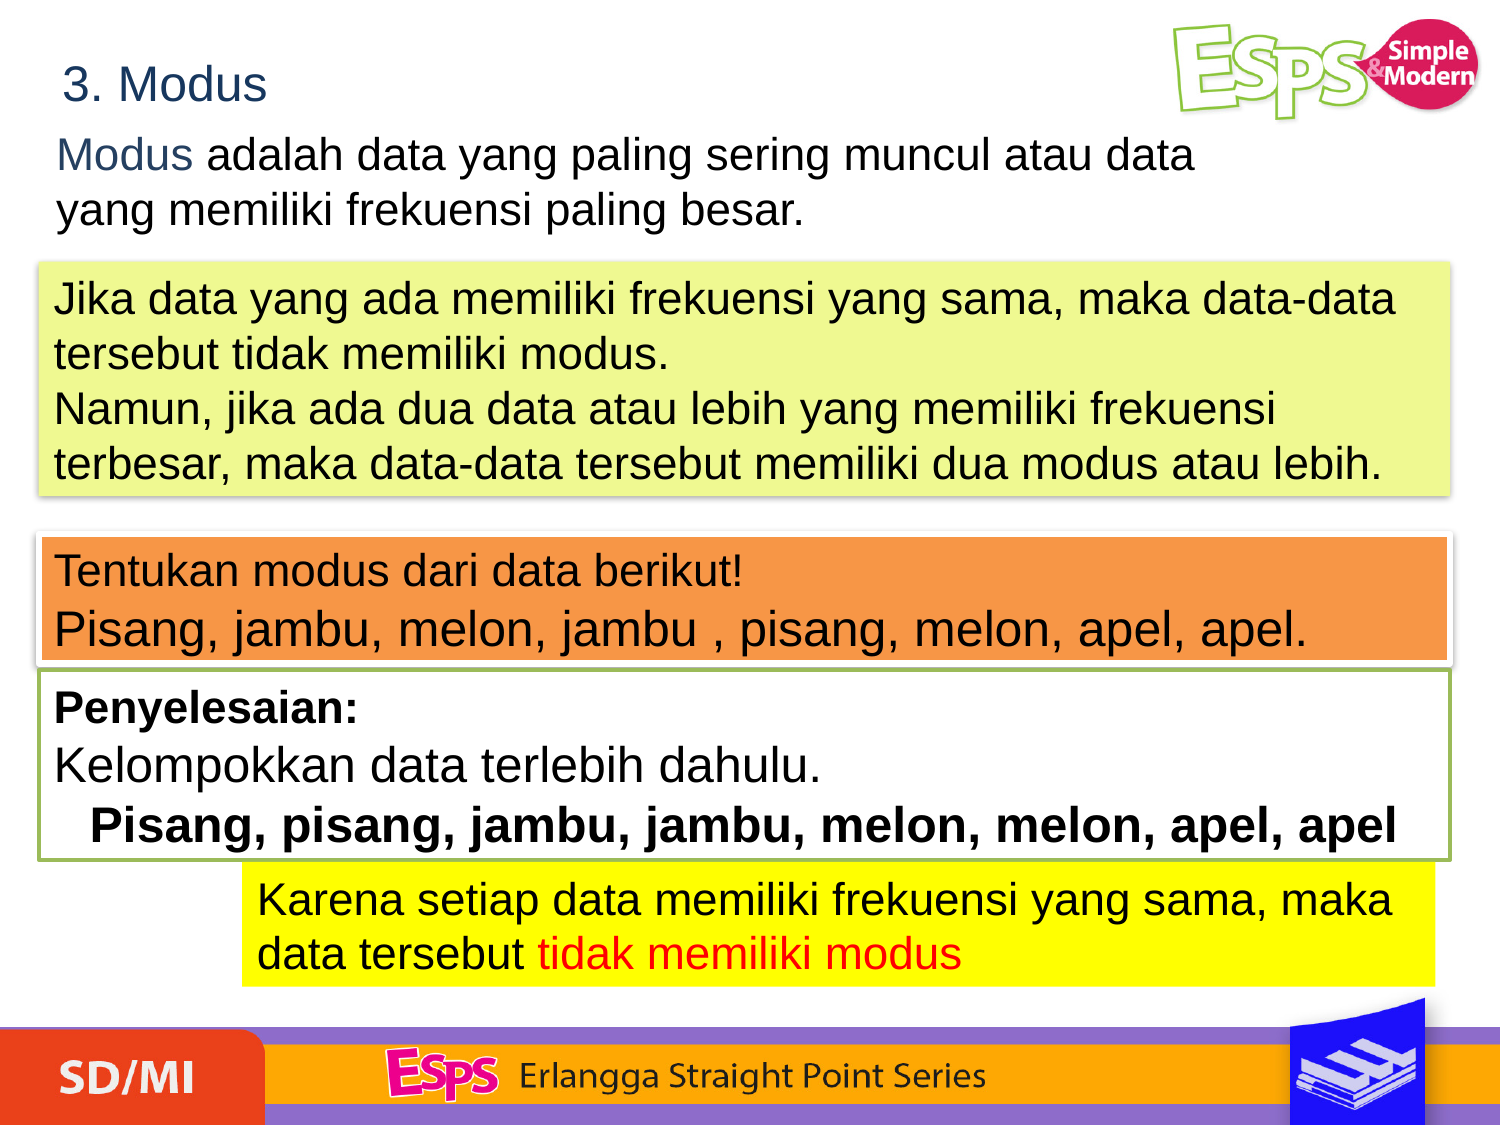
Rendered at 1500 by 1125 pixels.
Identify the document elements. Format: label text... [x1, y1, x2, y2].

text_box 3. Modus [19, 43, 283, 119]
picture [0, 0, 1500, 1125]
text_box Karena setiap data memiliki frekuensi yang sama, maka data tersebut tidak memiliki modus [240, 860, 1437, 989]
text_box Penyelesaian: Kelompokkan data terlebih dahulu. Pisang, pisang, jambu, jambu, melon, melon, apel, apel [37, 668, 1452, 862]
text_box Tentukan modus dari data berikut! Pisang, jambu, melon, jambu , pisang, melon, apel, apel. [36, 531, 1453, 667]
text_box Modus adalah data yang paling sering muncul atau data yang memiliki frekuensi paling besar. [39, 116, 1260, 244]
text_box Jika data yang ada memiliki frekuensi yang sama, maka data-data tersebut tidak memiliki modus. Namun, jika ada dua data atau lebih yang memiliki frekuensi terbesar, maka data-data tersebut memiliki dua modus atau lebih. [36, 258, 1453, 499]
